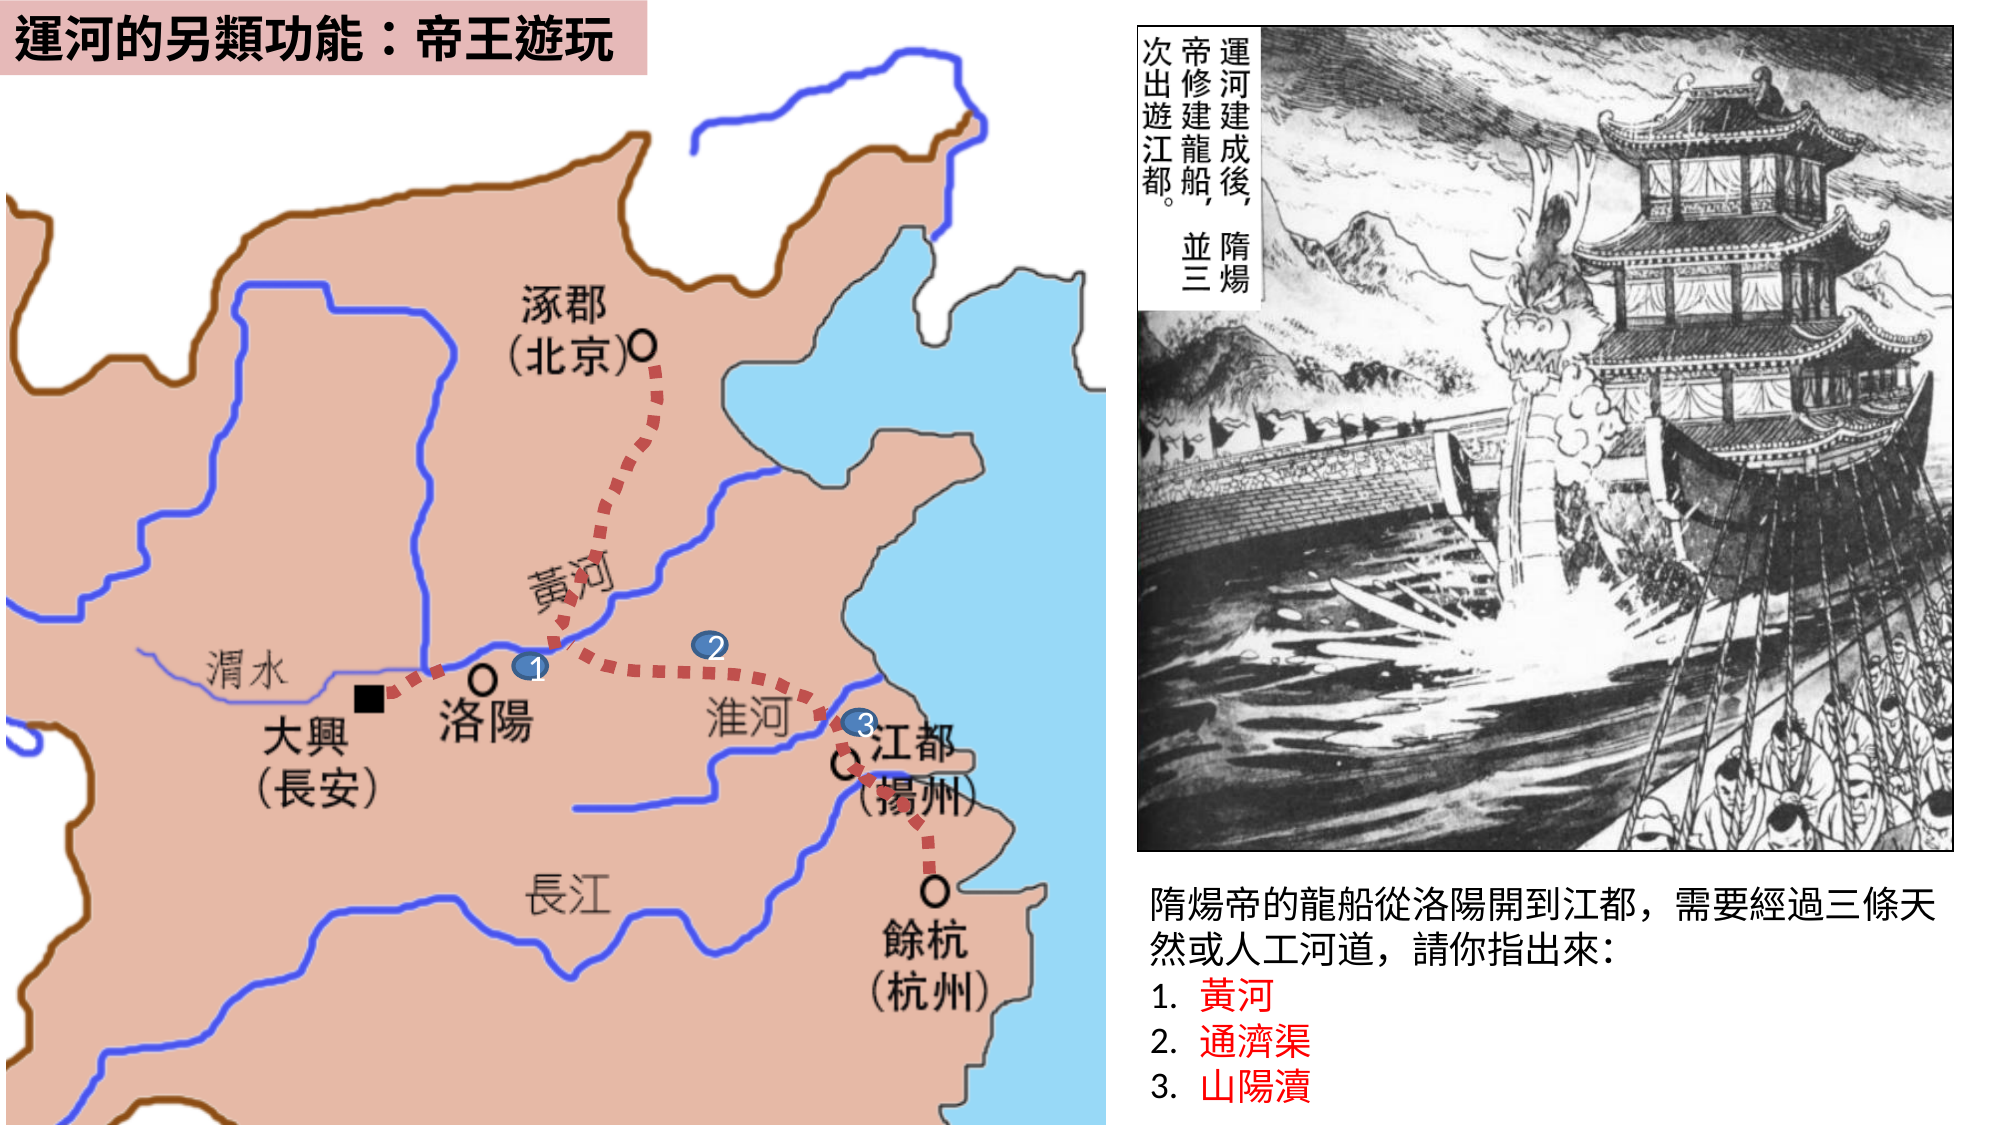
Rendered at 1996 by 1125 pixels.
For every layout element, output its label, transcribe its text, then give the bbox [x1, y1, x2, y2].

text_box 通濟渠 [1184, 1010, 1340, 1055]
text_box 互聯網圖片 [1822, 4, 1995, 49]
picture [1137, 26, 1953, 851]
text_box 黃河 [1185, 964, 1321, 1010]
text_box 運河的另類功能：帝王遊玩 [0, 0, 648, 76]
picture [6, 3, 1106, 1125]
text_box 山陽瀆 [1184, 1055, 1340, 1116]
text_box 隋煬帝的龍船從洛陽開到江都，需要經過三條天然或人工河道，請你指出來： 1. 2. 3. [1134, 873, 1973, 1114]
